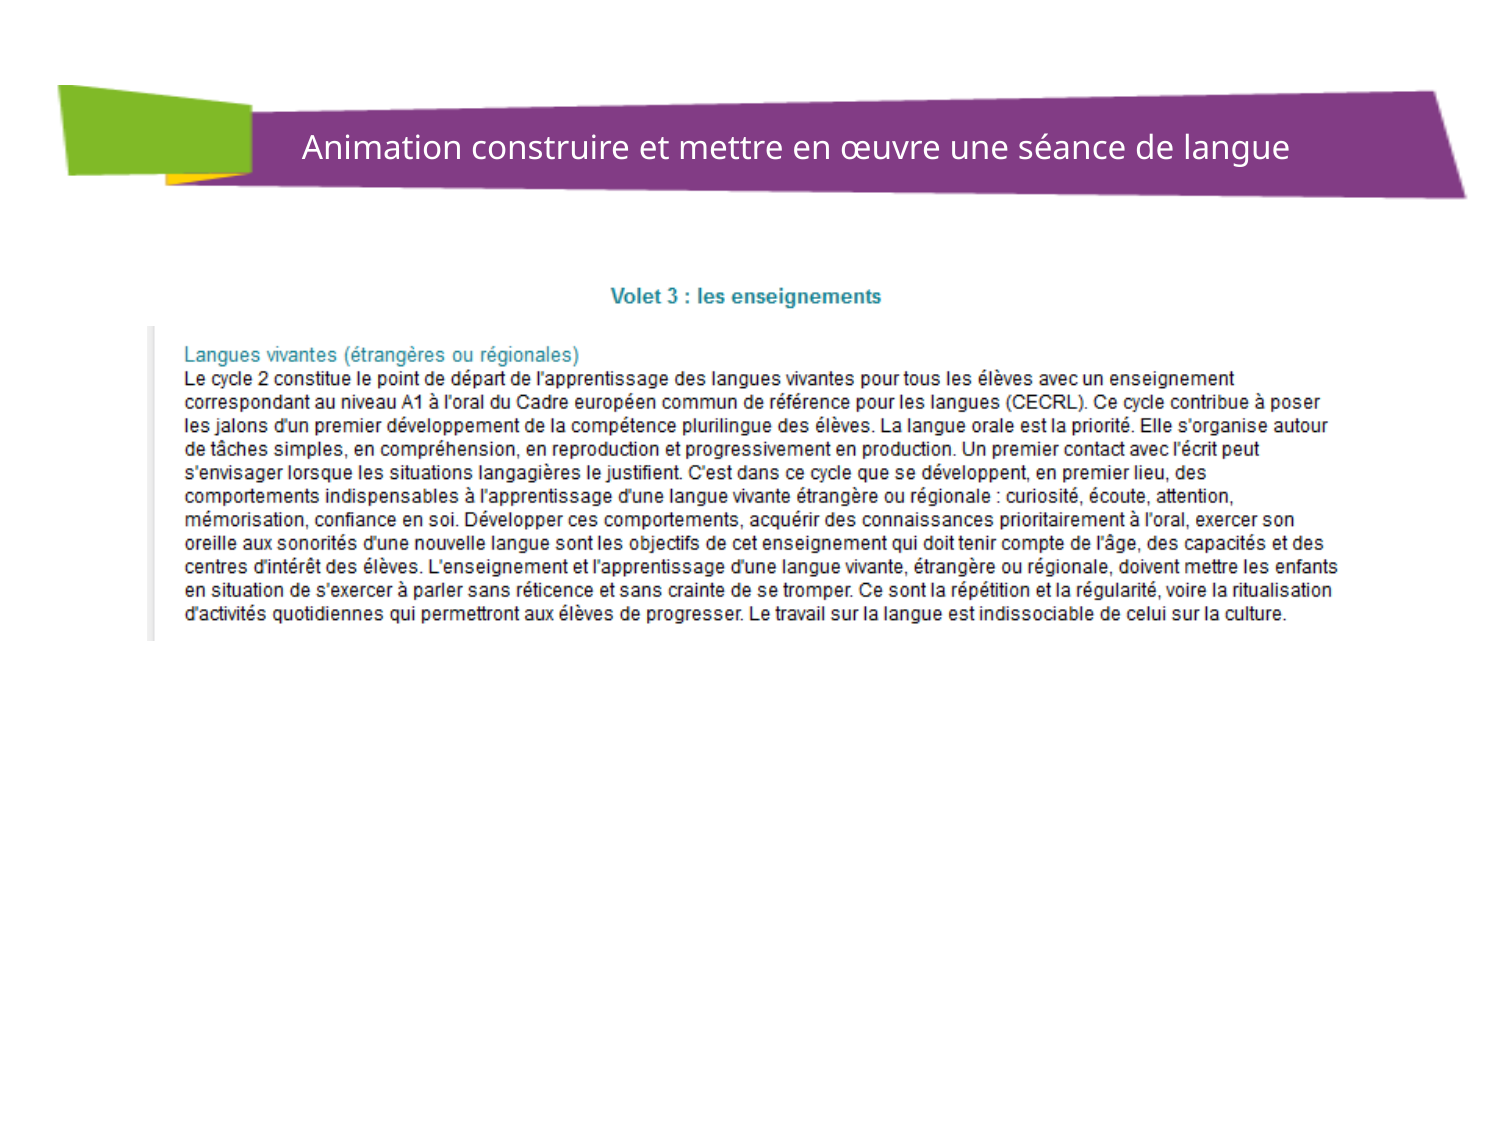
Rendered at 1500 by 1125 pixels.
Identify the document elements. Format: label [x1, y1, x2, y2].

picture [599, 255, 901, 322]
picture [147, 325, 1353, 641]
text_box [46, 85, 1483, 213]
